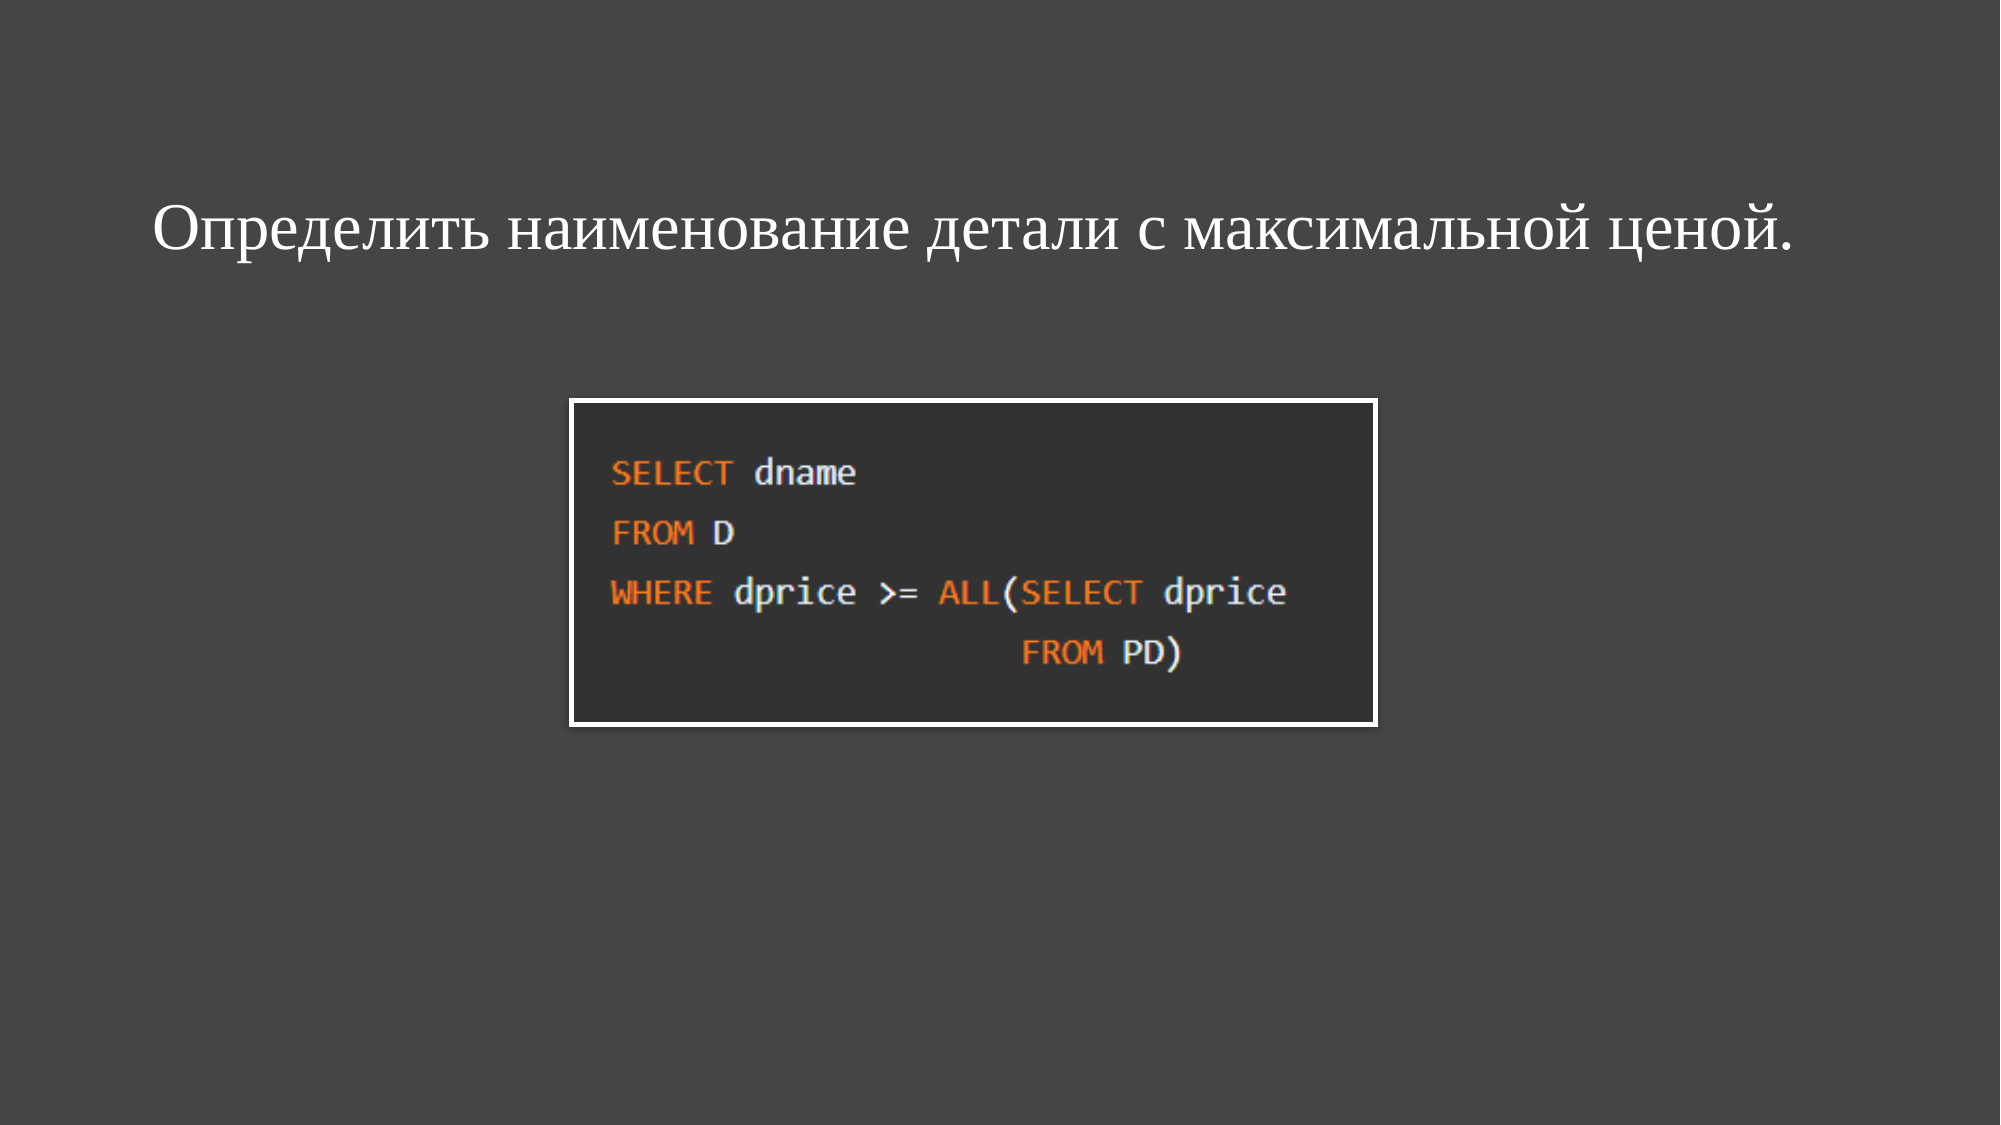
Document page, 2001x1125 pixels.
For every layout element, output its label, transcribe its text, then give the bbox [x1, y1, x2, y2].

list Определить наименование детали с максимальной ценой. [137, 184, 1863, 1014]
picture [573, 402, 1373, 722]
